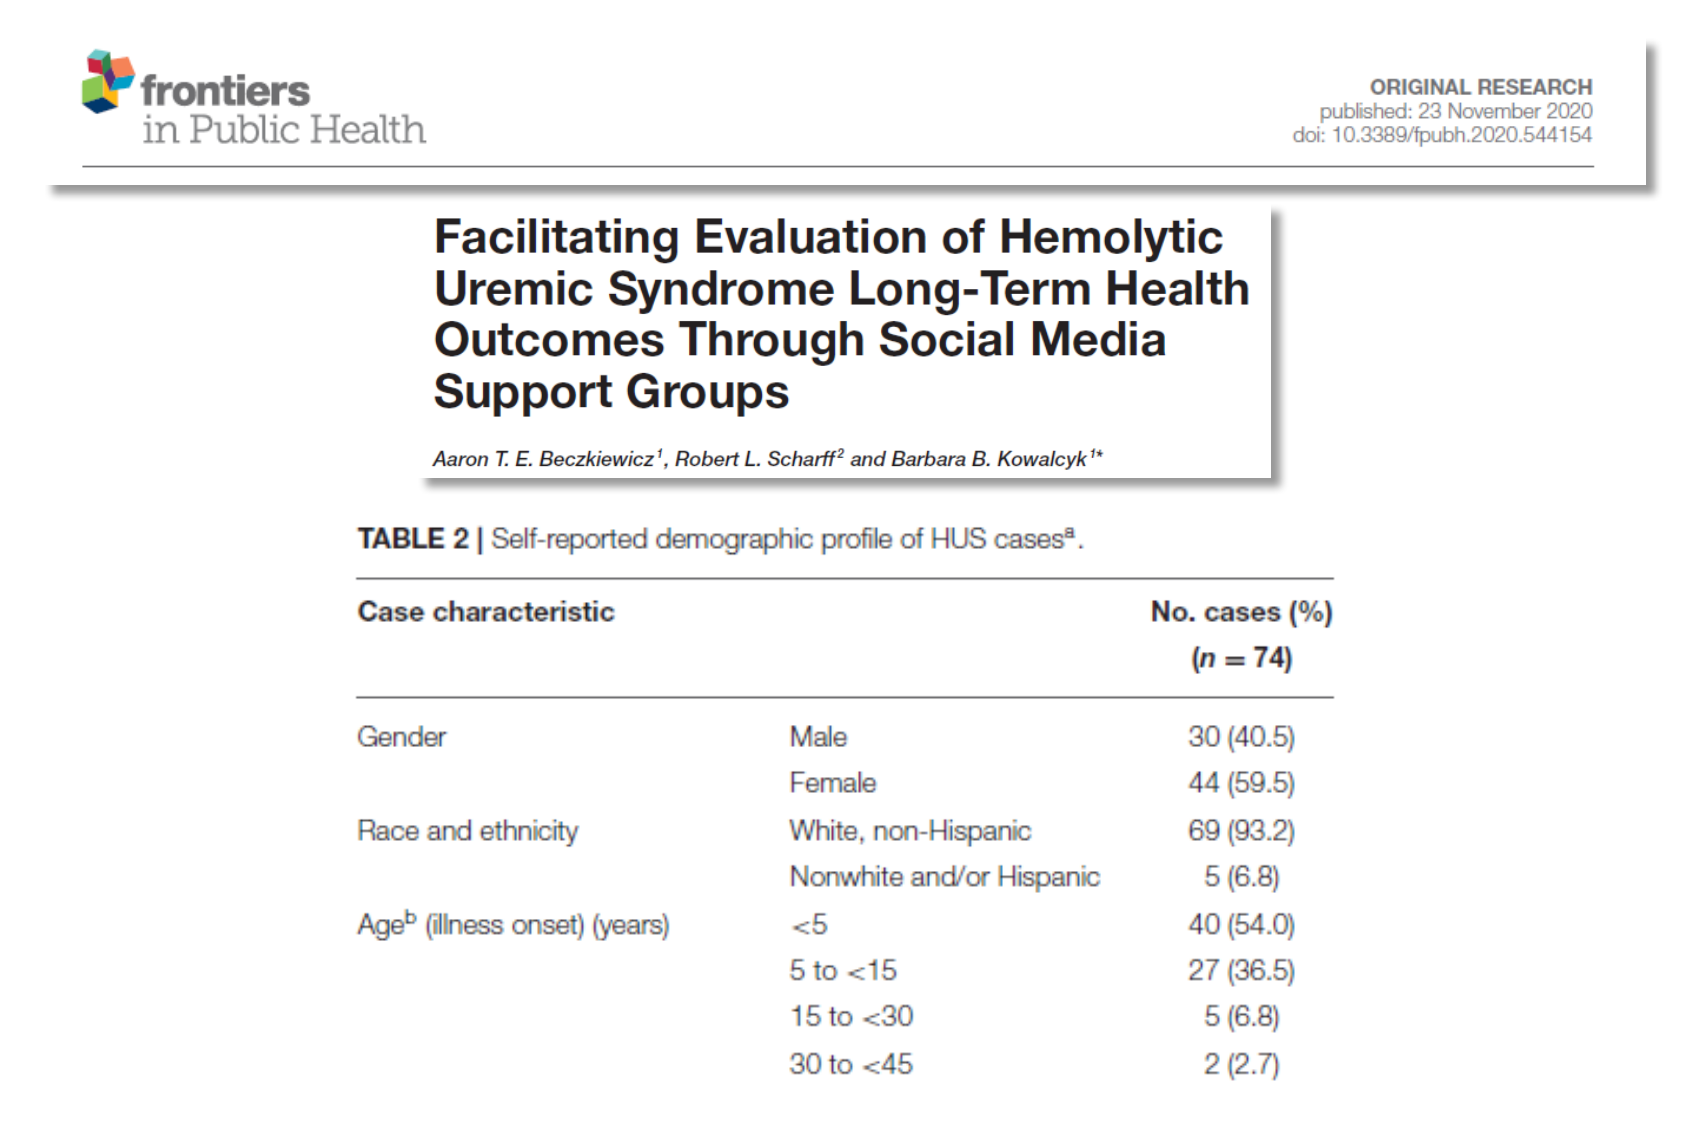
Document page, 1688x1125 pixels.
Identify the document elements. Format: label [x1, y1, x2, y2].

picture [340, 503, 1347, 1089]
picture [416, 202, 1271, 478]
picture [42, 35, 1646, 185]
